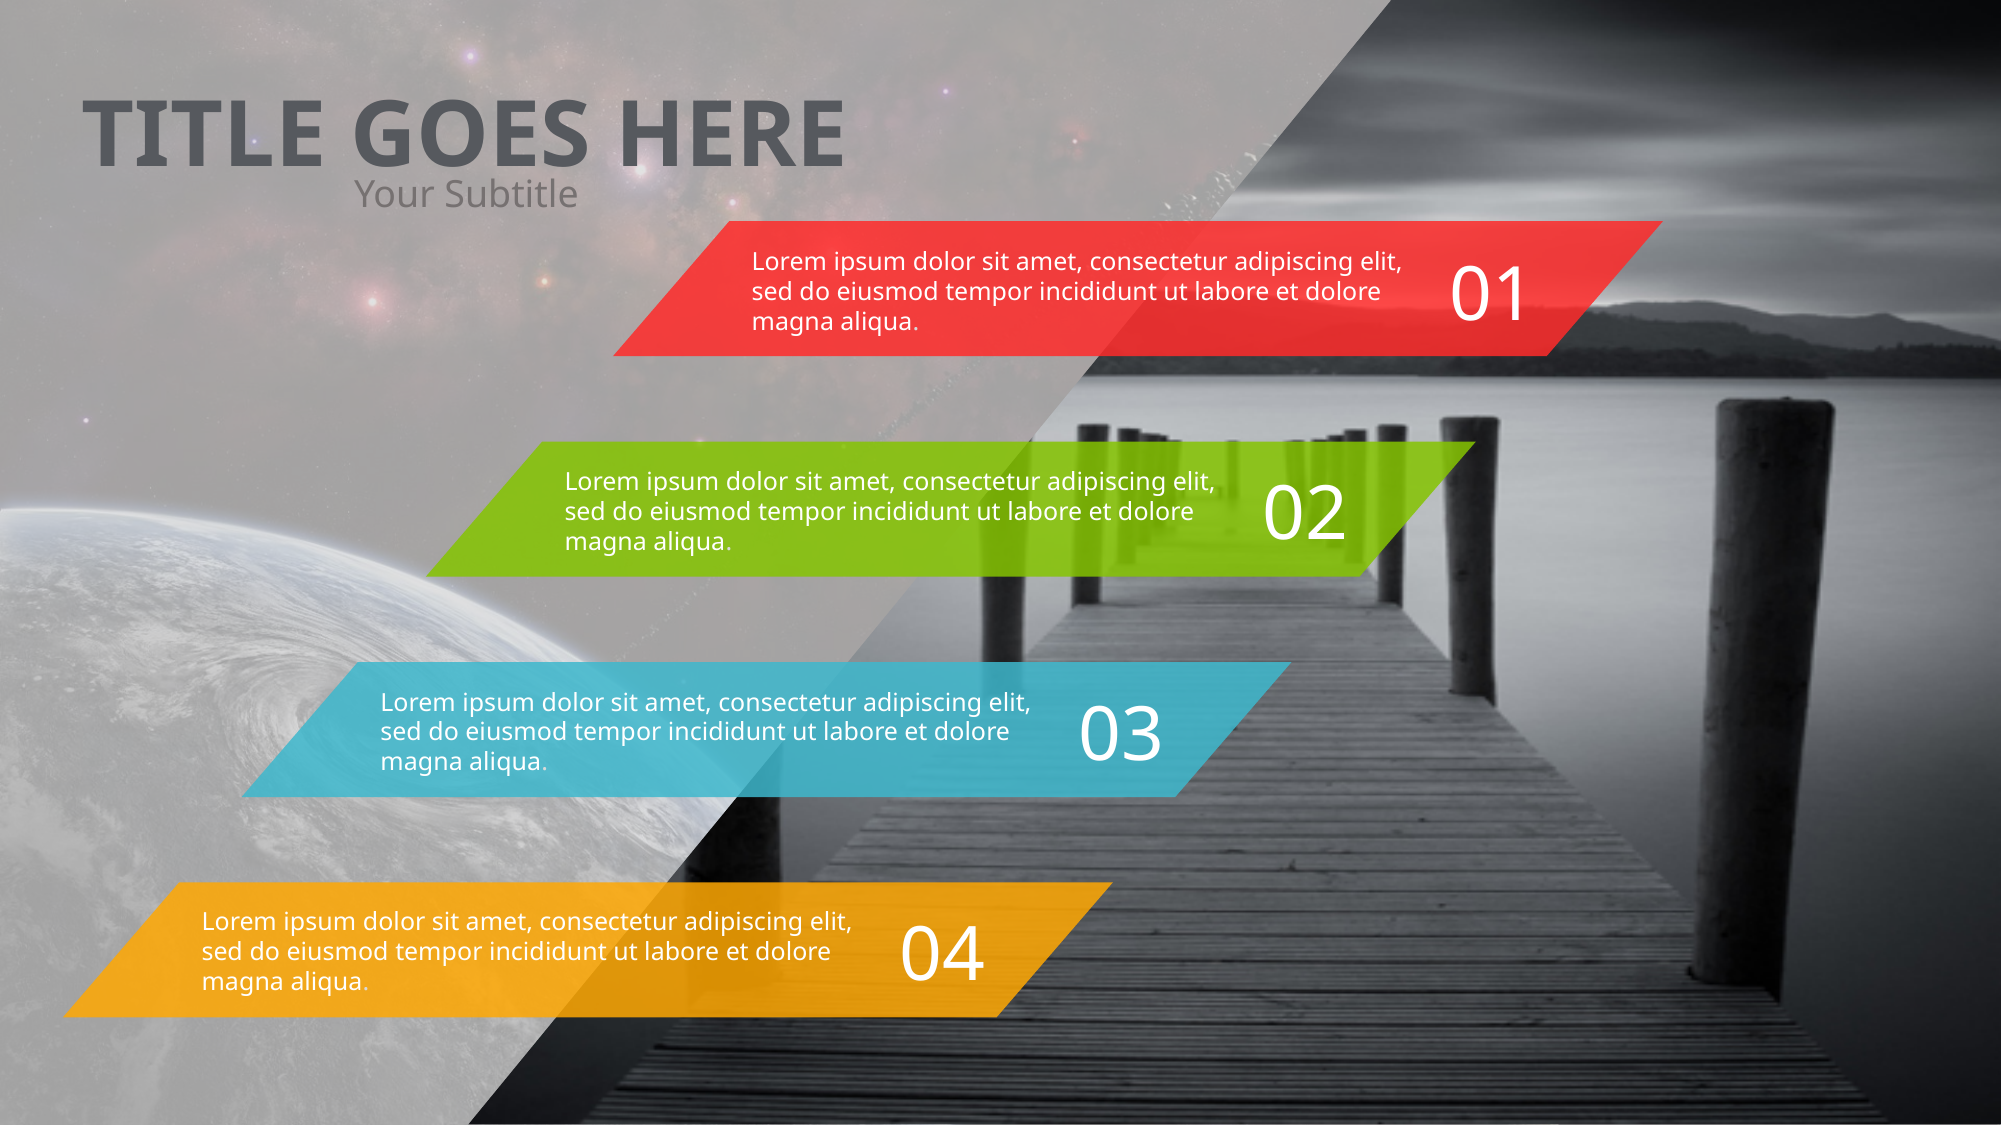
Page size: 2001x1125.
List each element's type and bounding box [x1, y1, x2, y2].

text_box [536, 456, 1366, 563]
text_box [239, 660, 1294, 799]
text_box [466, 0, 2000, 1125]
text_box [723, 236, 1553, 343]
text_box [351, 685, 1182, 776]
text_box [173, 896, 1003, 1003]
text_box [423, 440, 1479, 578]
text_box [610, 220, 1666, 358]
text_box [60, 881, 1116, 1019]
text_box [13, 66, 918, 224]
